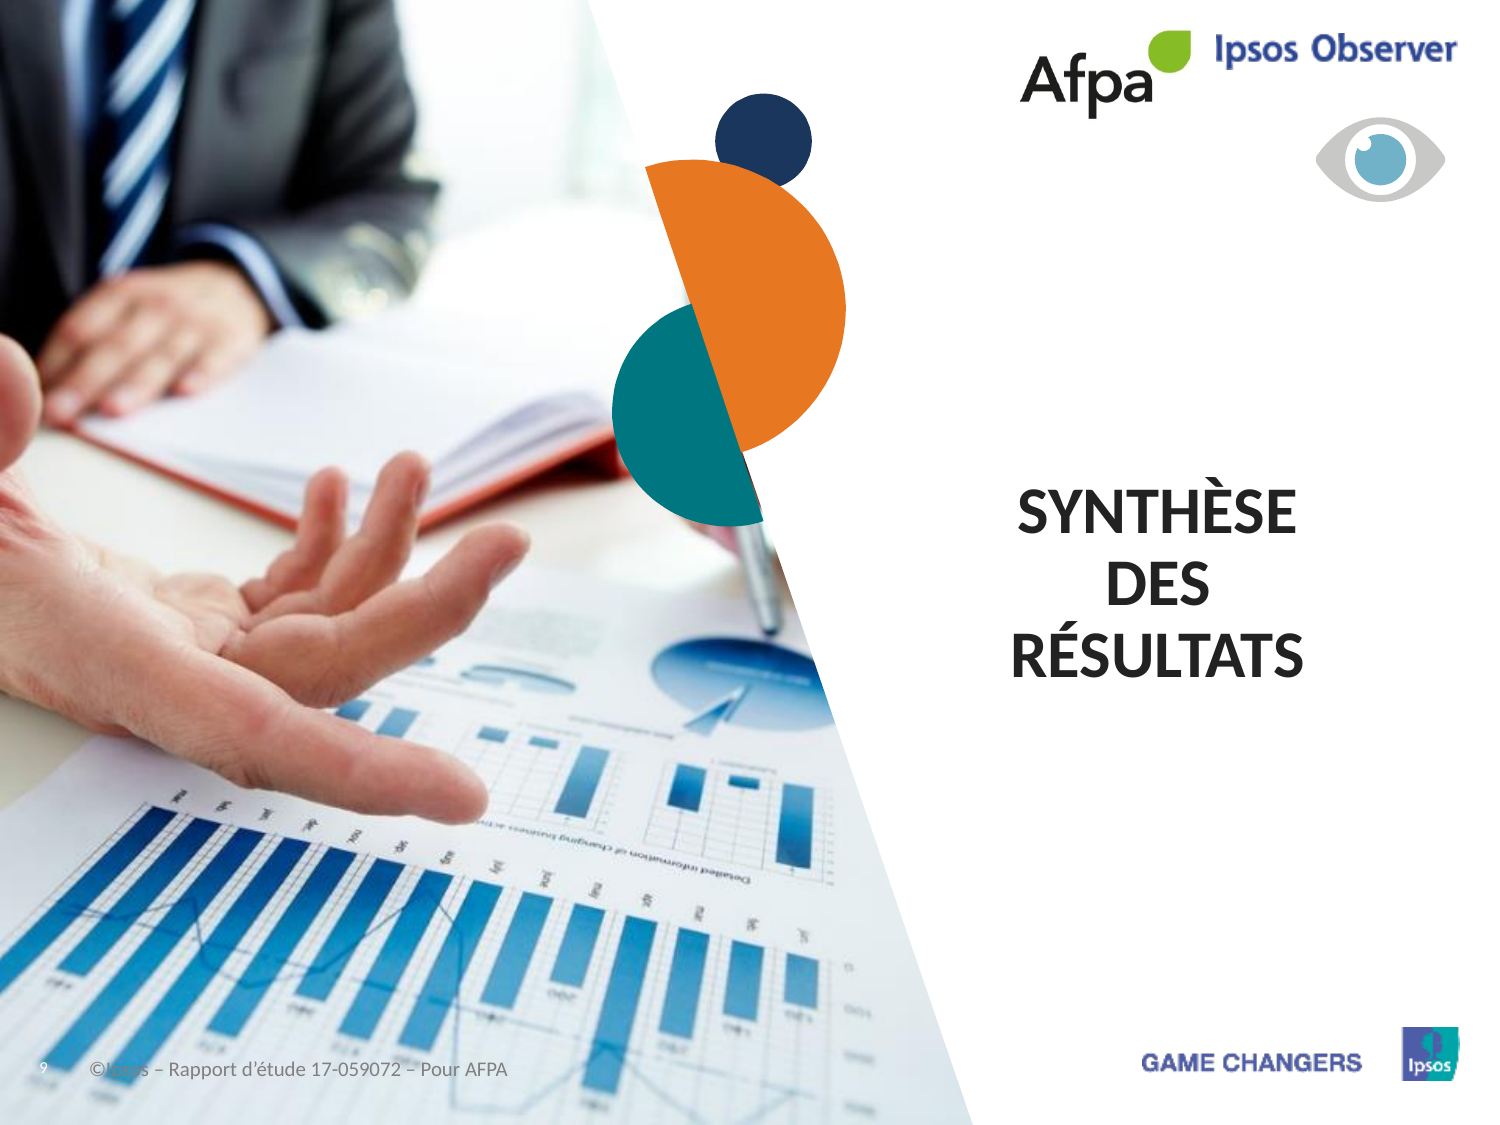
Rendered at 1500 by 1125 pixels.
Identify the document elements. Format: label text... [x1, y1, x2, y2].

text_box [560, 0, 871, 743]
title Synthèse des résultats [978, 474, 1355, 693]
picture [1397, 1027, 1460, 1081]
picture [1216, 33, 1458, 70]
picture [1142, 1035, 1370, 1081]
picture [0, 0, 974, 1125]
picture [1009, 23, 1202, 131]
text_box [1315, 117, 1446, 203]
